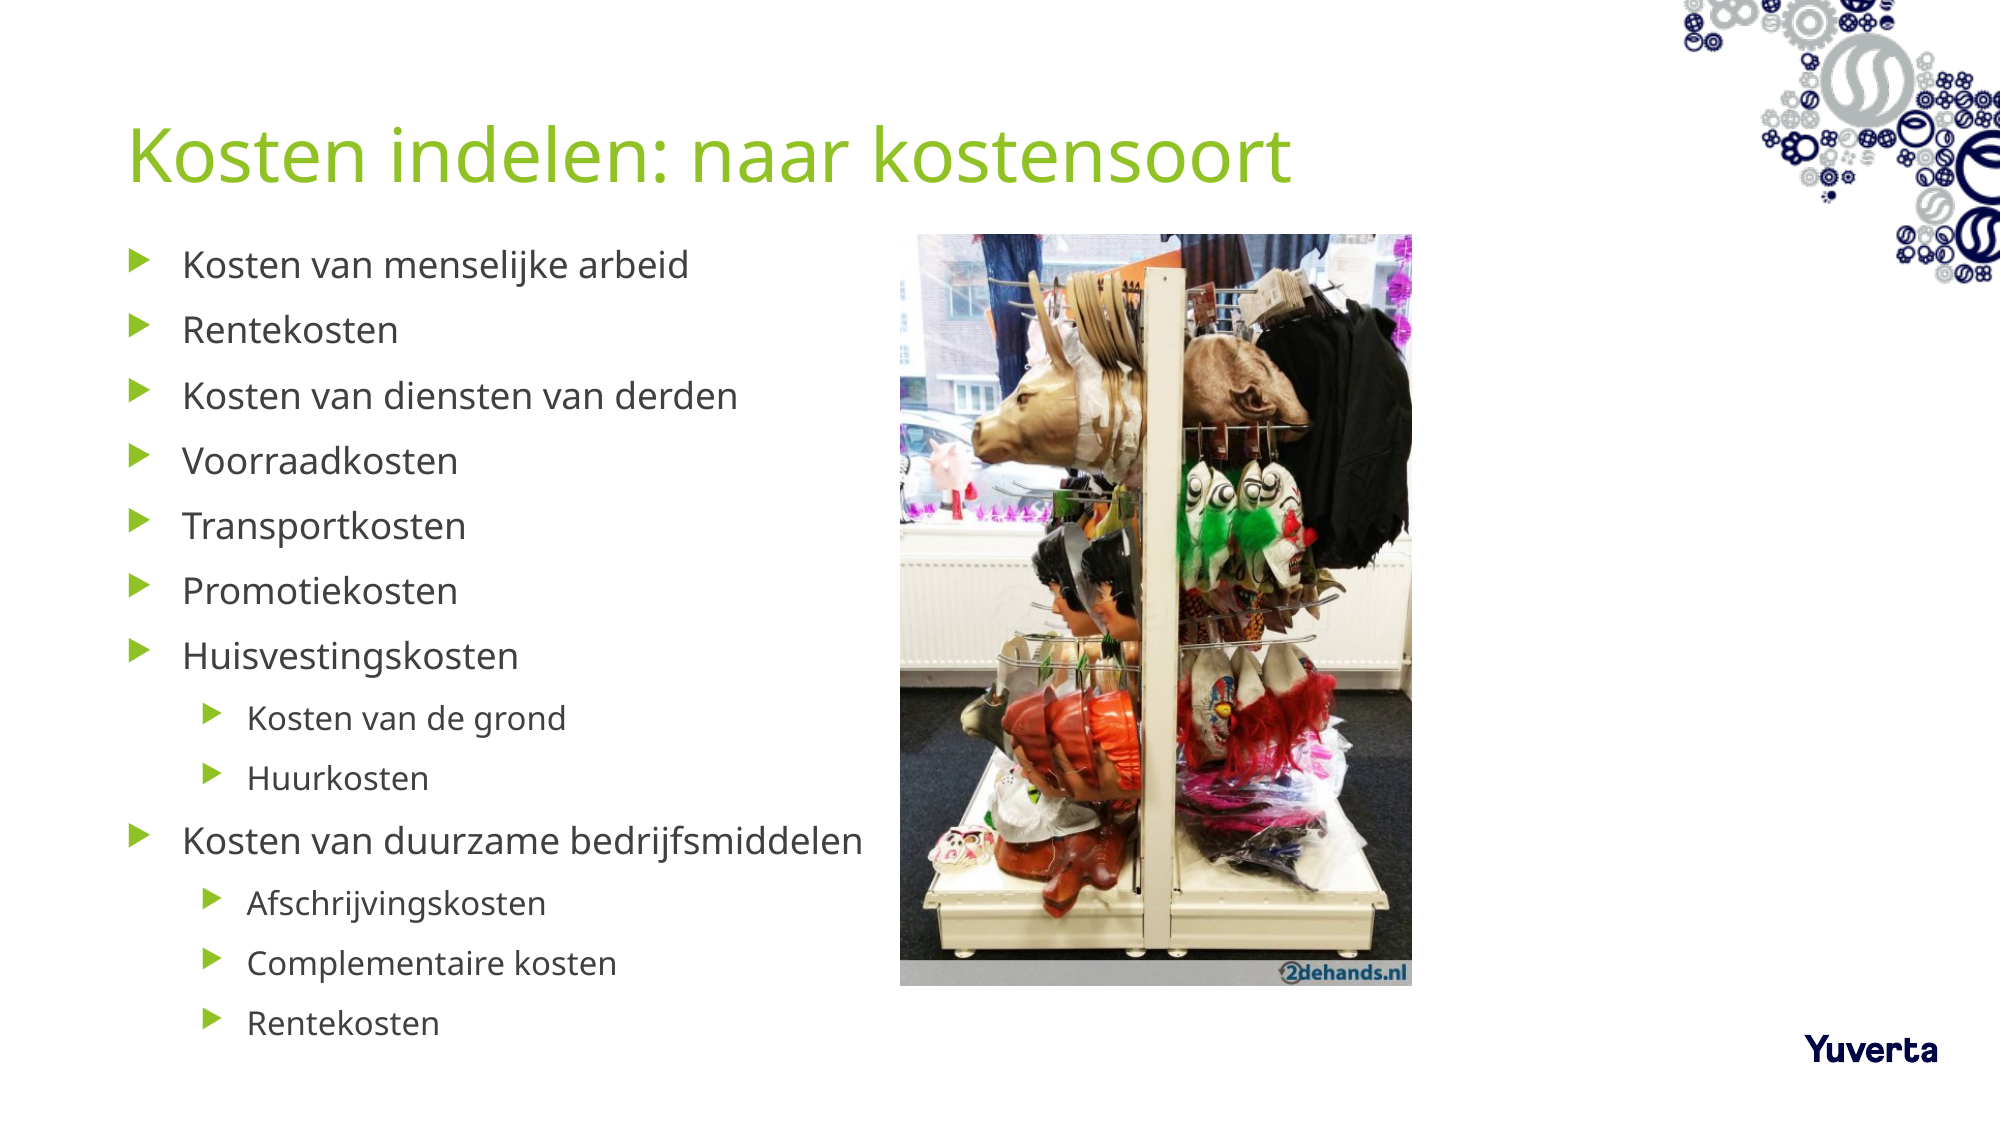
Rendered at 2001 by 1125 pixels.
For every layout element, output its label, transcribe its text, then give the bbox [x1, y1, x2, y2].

text_box Kosten indelen: naar kostensoort [111, 99, 1522, 317]
picture [0, 0, 2000, 1125]
text_box Kosten van menselijke arbeid Rentekosten Kosten van diensten van derden Voorraadkosten Transportkosten Promotiekosten Huisvestingskosten Kosten van de grond Huurkosten Kosten van duurzame bedrijfsmiddelen Afschrijvingskosten Complementaire kosten Rentekosten [111, 234, 935, 1057]
